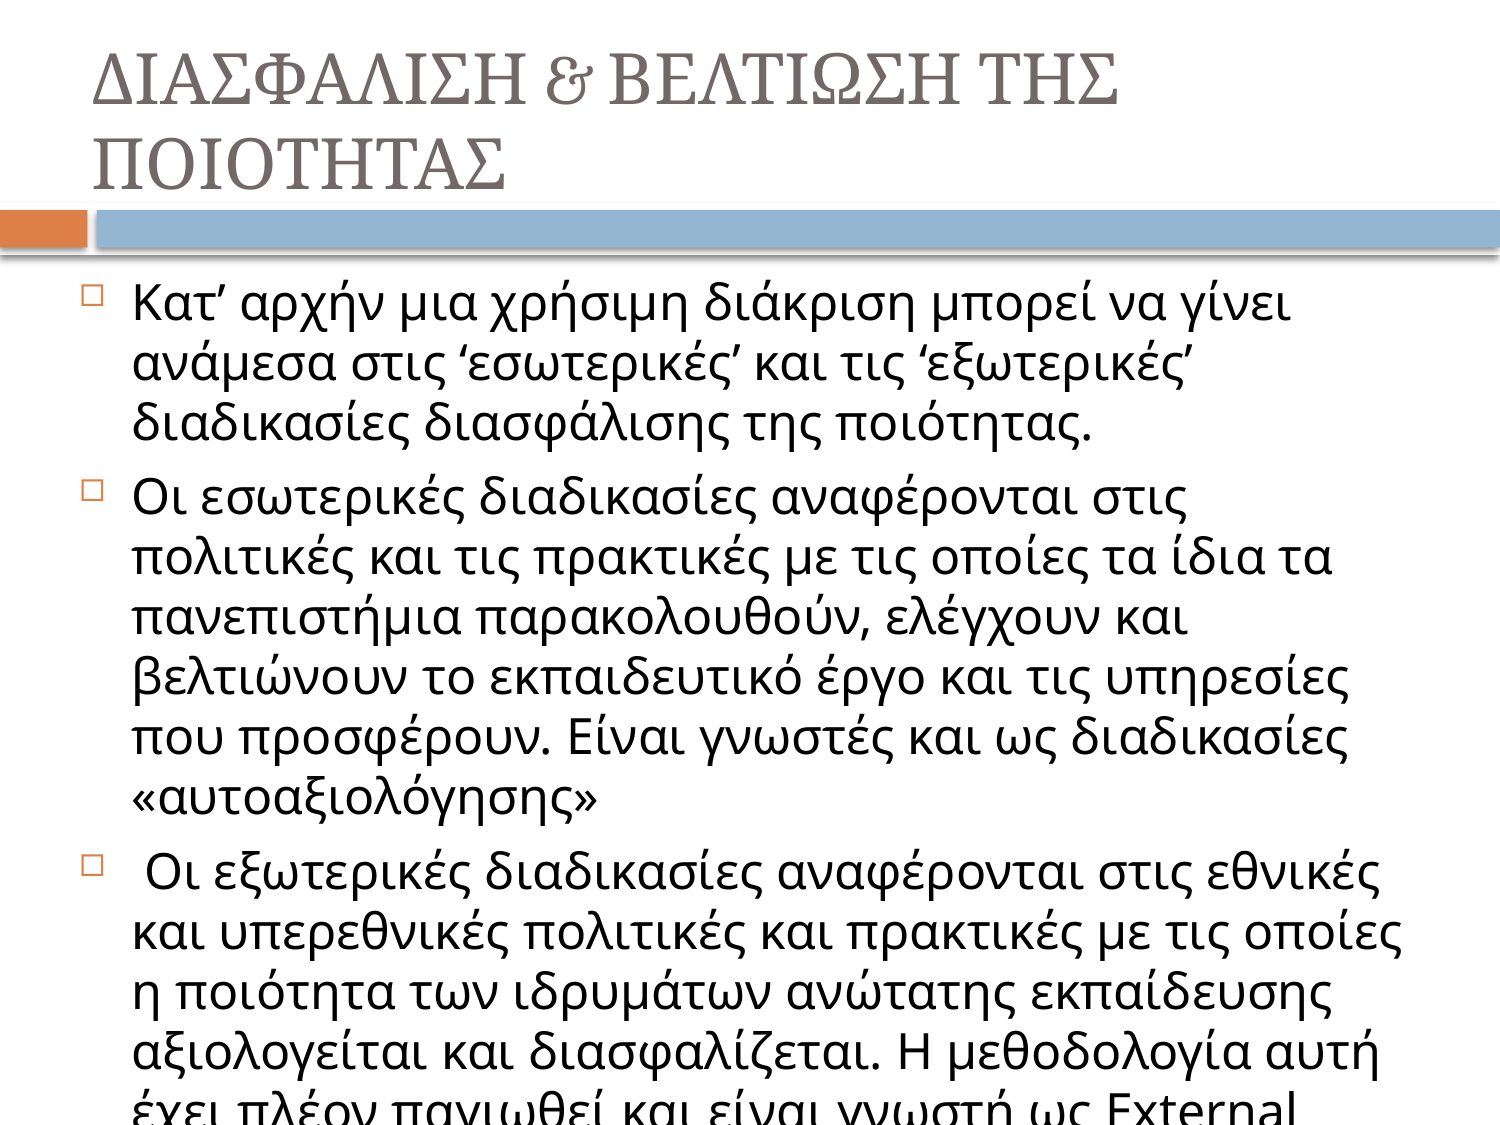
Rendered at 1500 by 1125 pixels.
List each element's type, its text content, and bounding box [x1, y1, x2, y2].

list Κατ’ αρχήν μια χρήσιμη διάκριση μπορεί να γίνει ανάμεσα στις ‘εσωτερικές’ και τις ‘εξωτερικές’ διαδικασίες διασφάλισης της ποιότητας. Οι εσωτερικές διαδικασίες αναφέρονται στις πολιτικές και τις πρακτικές με τις οποίες τα ίδια τα πανεπιστήμια παρακολουθούν, ελέγχουν και βελτιώνουν το εκπαιδευτικό έργο και τις υπηρεσίες που προσφέρουν. Είναι γνωστές και ως διαδικασίες «αυτοαξιολόγησης» Οι εξωτερικές διαδικασίες αναφέρονται στις εθνικές και υπερεθνικές πολιτικές και πρακτικές με τις οποίες η ποιότητα των ιδρυμάτων ανώτατης εκπαίδευσης αξιολογείται και διασφαλίζεται. Η μεθοδολογία αυτή έχει πλέον παγιωθεί και είναι γνωστή ως External Quality Monitoring. [64, 262, 1438, 1086]
title ΔΙΑΣΦΑΛΙΣΗ & ΒΕΛΤΙΩΣΗ ΤΗΣ ΠΟΙΟΤΗΤΑΣ [77, 37, 1471, 200]
